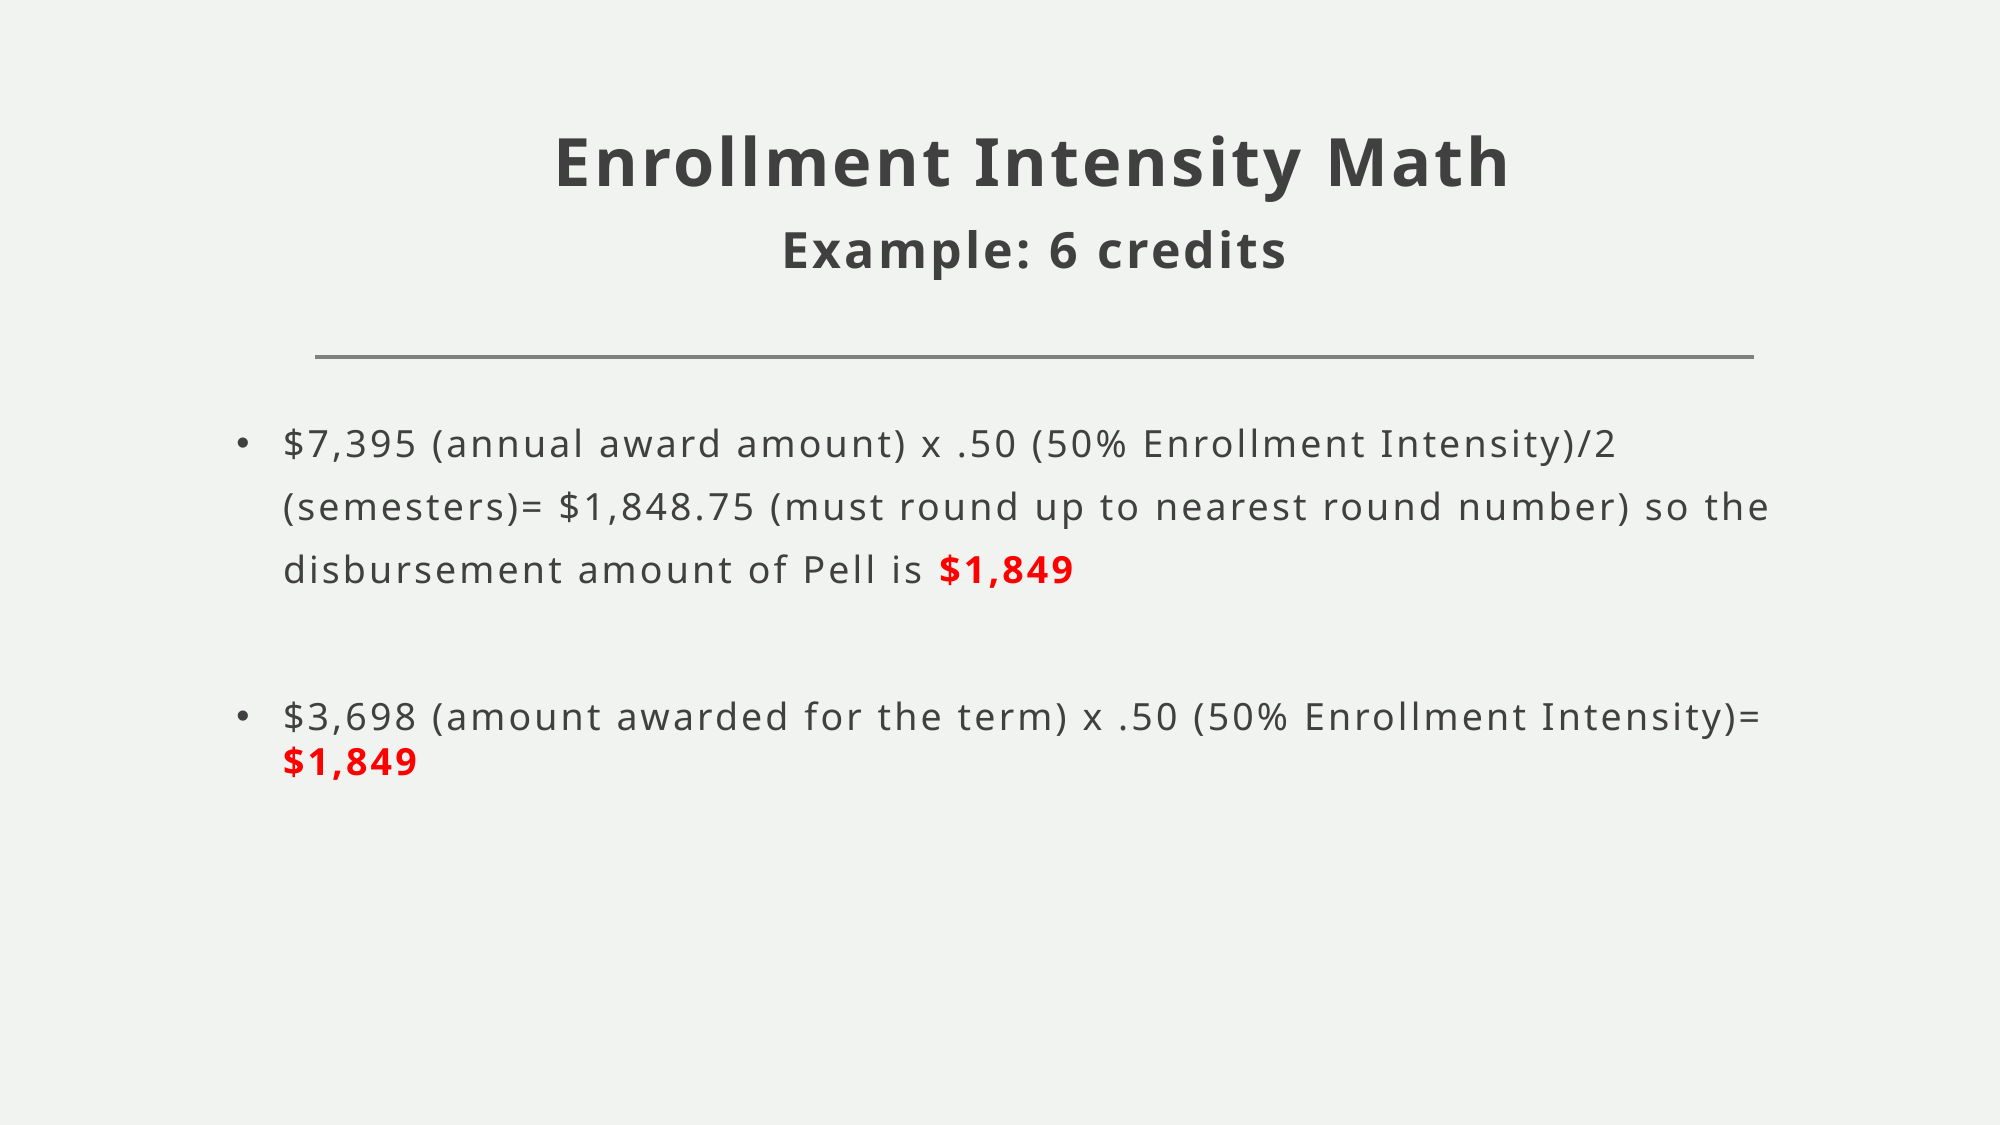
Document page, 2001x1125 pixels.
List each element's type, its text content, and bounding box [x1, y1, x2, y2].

title Enrollment Intensity Math Example: 6 credits [315, 72, 1754, 294]
list $7,395 (annual award amount) x .50 (50% Enrollment Intensity)/2 (semesters)= $1,848.75 (must round up to nearest round number) so the disbursement amount of Pell is $1,849 $3,698 (amount awarded for the term) x .50 (50% Enrollment Intensity)= $1,849 [218, 384, 1839, 984]
